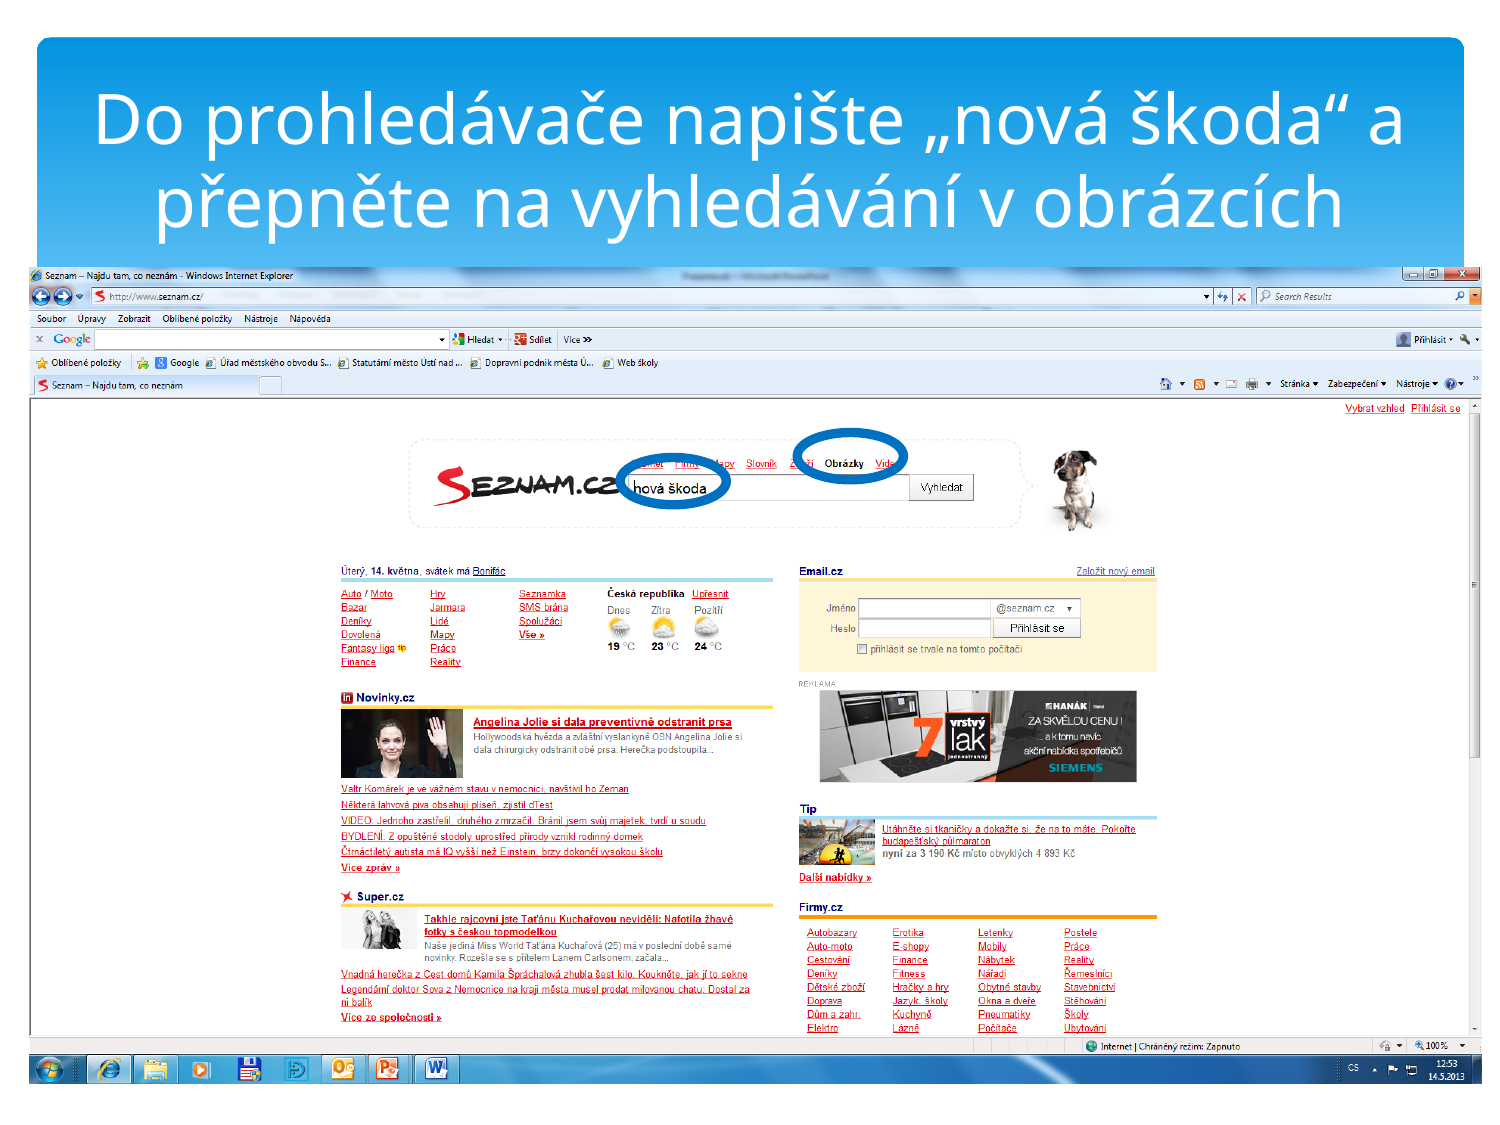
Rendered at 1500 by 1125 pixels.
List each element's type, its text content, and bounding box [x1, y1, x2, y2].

title Do prohledávače napište „nová škoda“ a přepněte na vyhledávání v obrázcích [75, 55, 1425, 261]
picture [29, 266, 1482, 1085]
